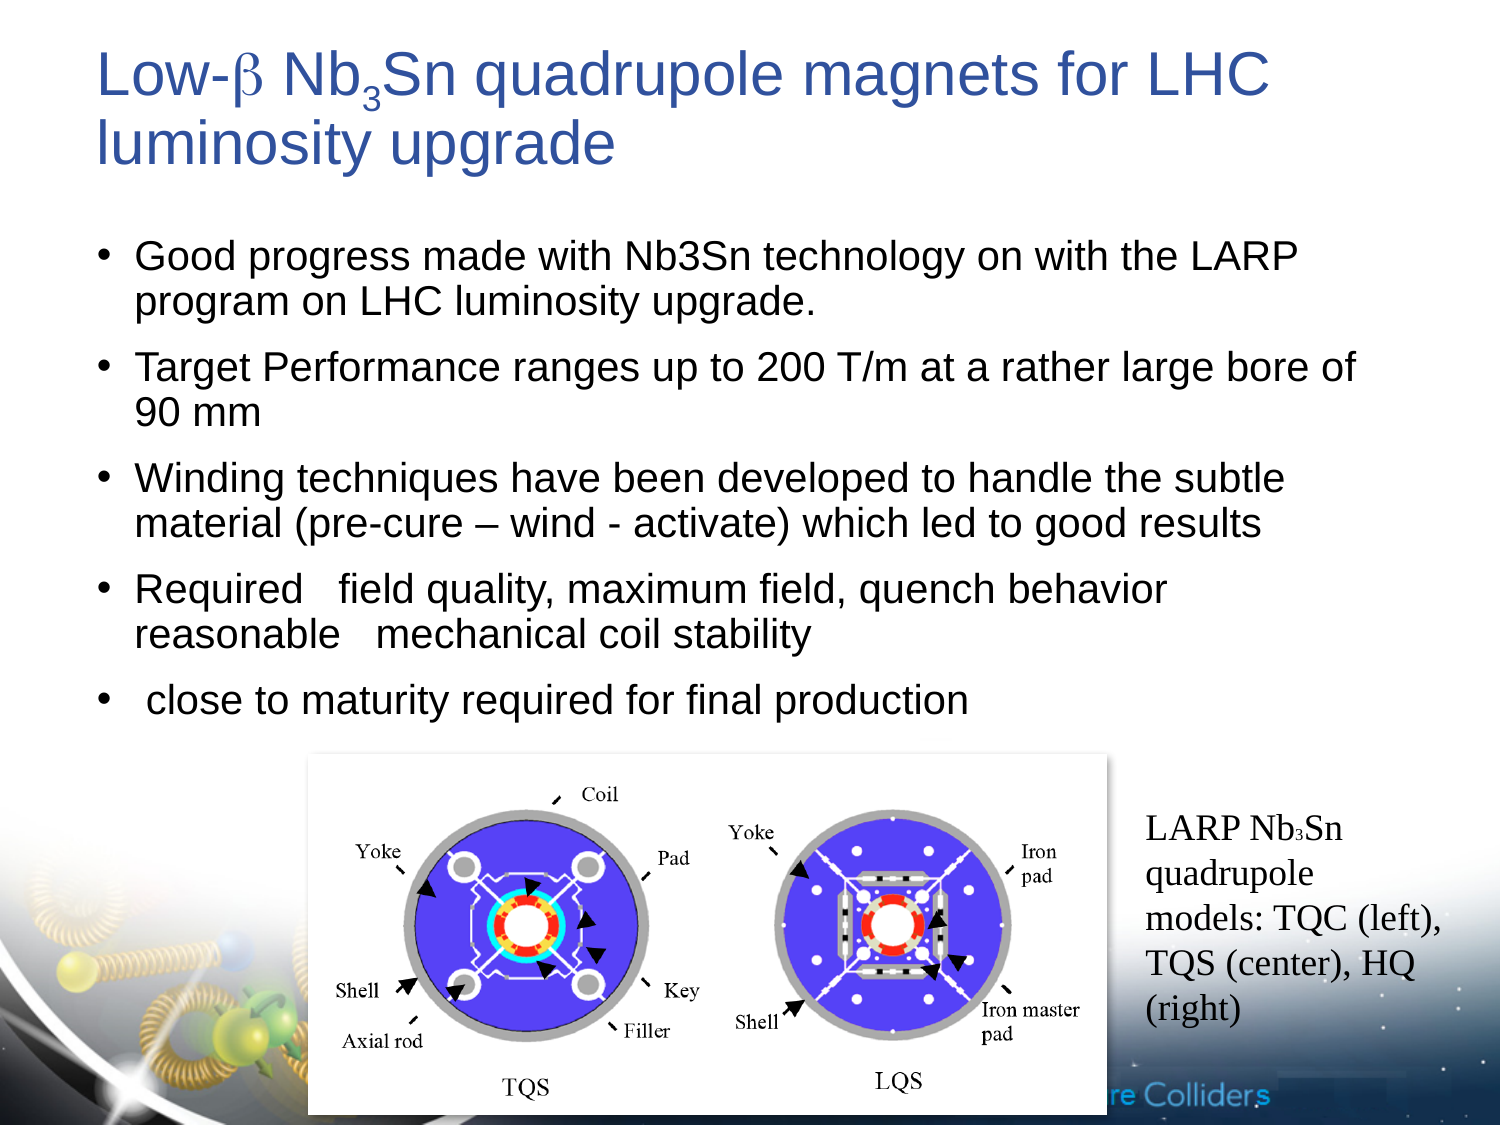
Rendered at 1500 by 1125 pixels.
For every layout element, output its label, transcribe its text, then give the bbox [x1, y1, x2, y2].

title Low-b Nb3Sn quadrupole magnets for LHC luminosity upgrade [81, 27, 1376, 186]
list Good progress made with Nb3Sn technology on with the LARP program on LHC luminosity upgrade. Target Performance ranges up to 200 T/m at a rather large bore of 90 mm Winding techniques have been developed to handle the subtle material (pre-cure – wind - activate) which led to good results Required field quality, maximum field, quench behavior reasonable mechanical coil stability close to maturity required for final production [81, 226, 1376, 754]
picture [0, 0, 1500, 1125]
